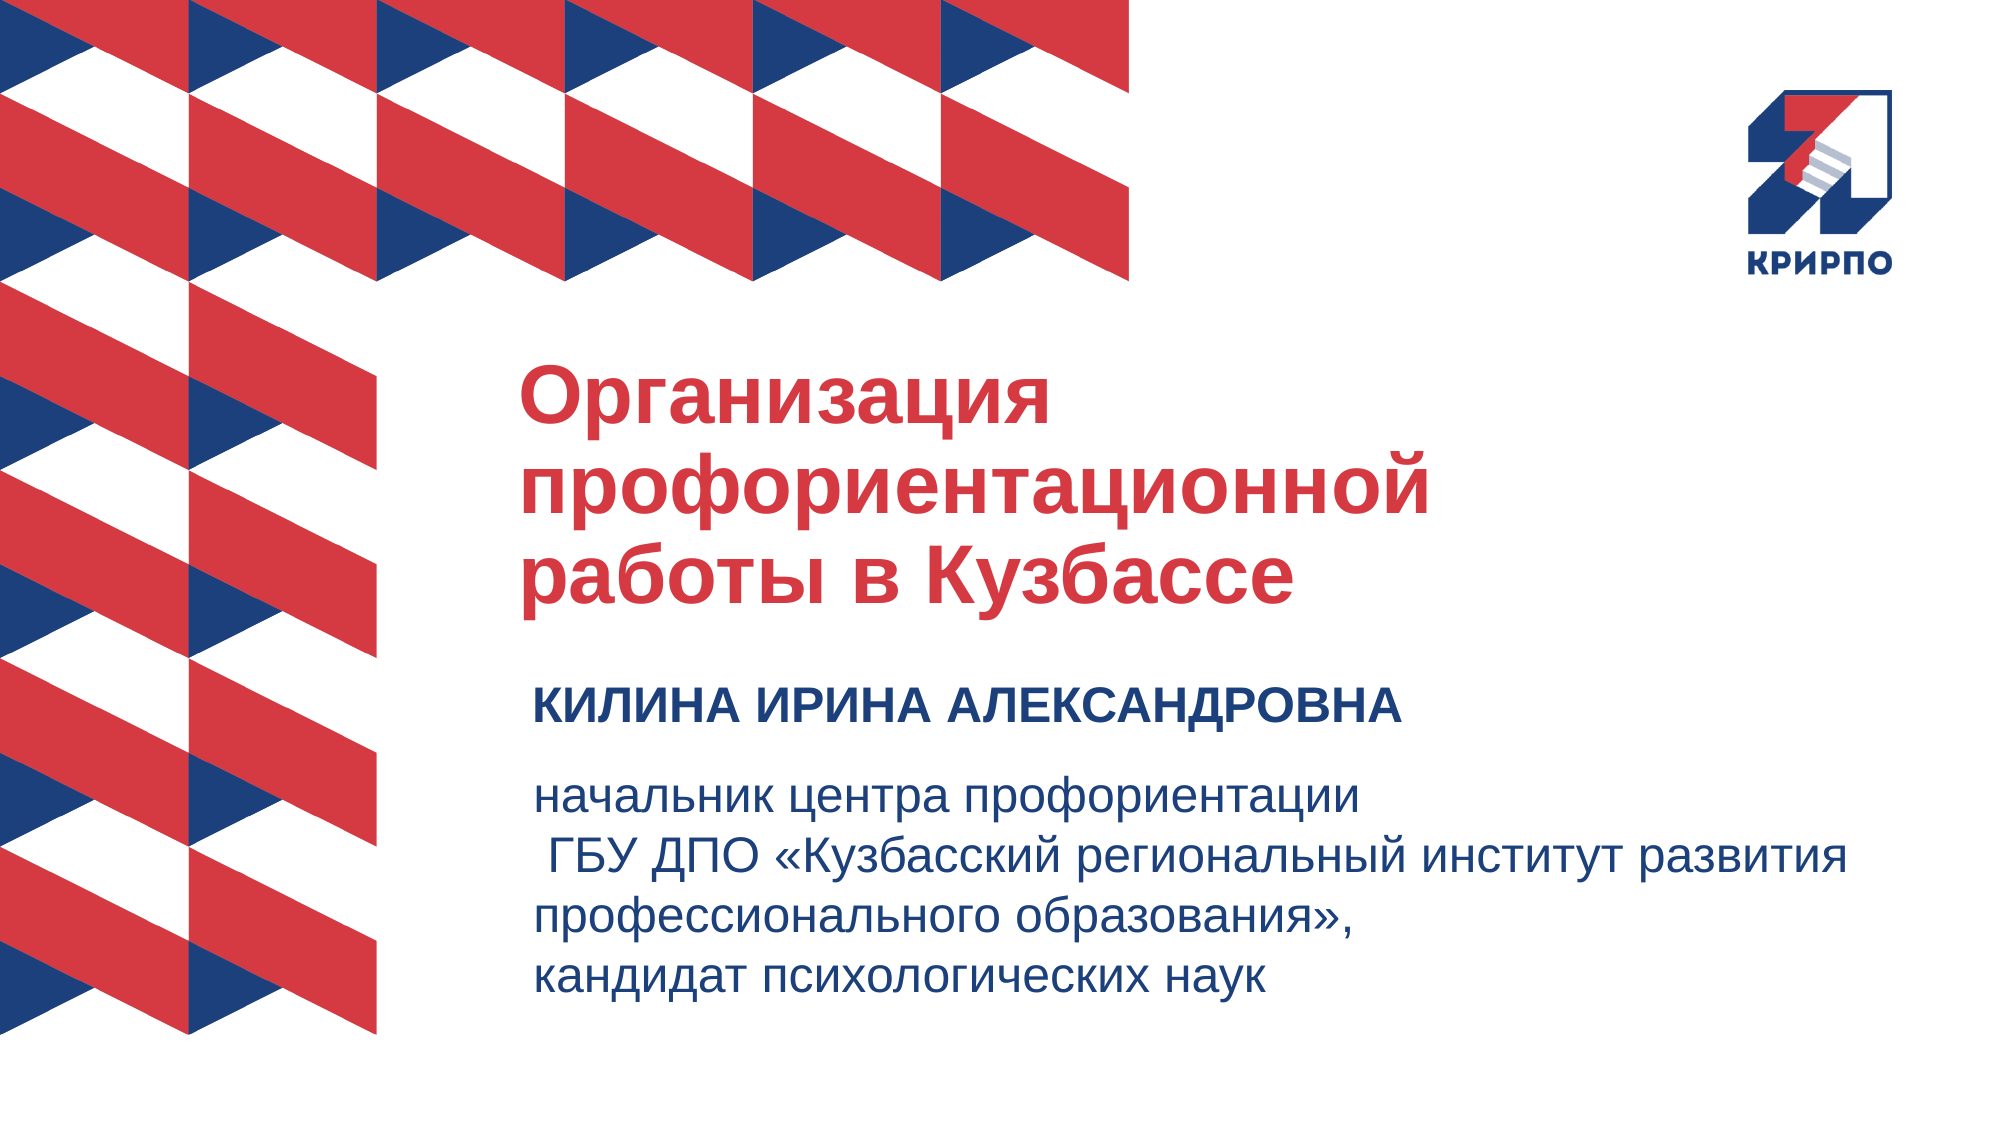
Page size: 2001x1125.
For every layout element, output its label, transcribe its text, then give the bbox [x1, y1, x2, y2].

list КИЛИНА ИРИНА АЛЕКСАНДРОВНА [532, 672, 1862, 734]
title Организация профориентационной работы в Кузбассе [518, 321, 1936, 622]
picture [1748, 90, 1892, 275]
picture [0, 0, 1129, 1035]
list начальник центра профориентации ГБУ ДПО «Кузбасский региональный институт развития профессионального образования», кандидат психологических наук [533, 762, 1897, 1073]
